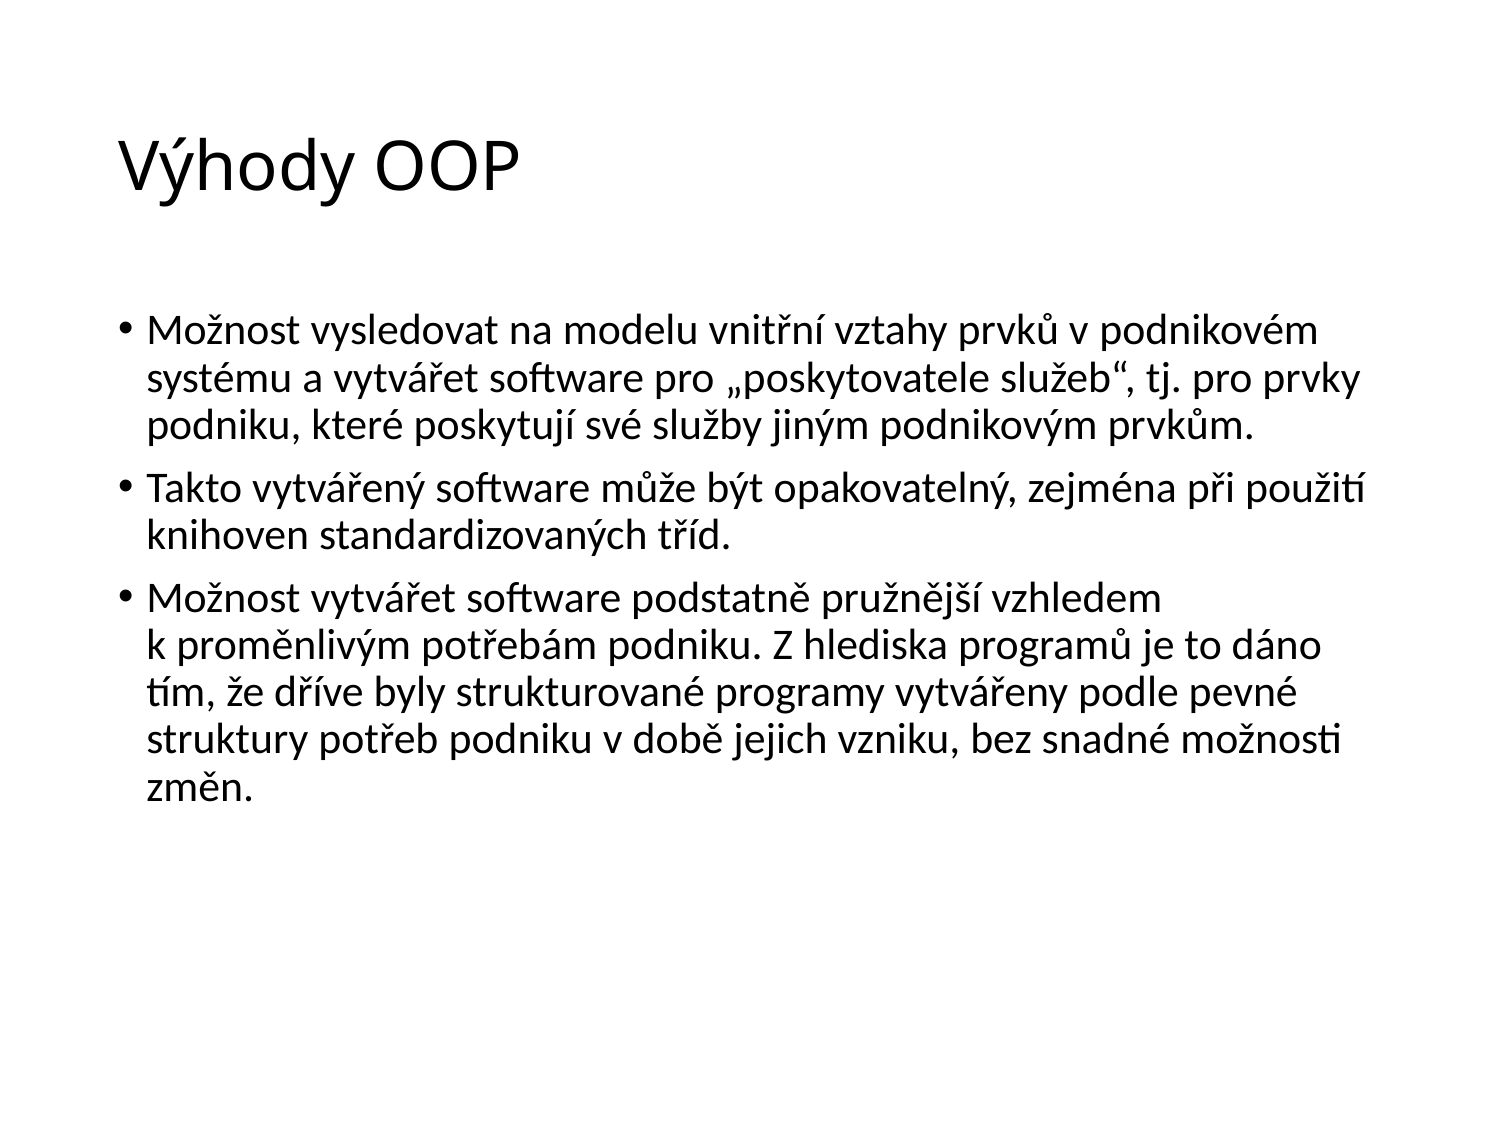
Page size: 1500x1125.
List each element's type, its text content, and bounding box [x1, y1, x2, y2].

title Výhody OOP [103, 59, 1397, 278]
list Možnost vysledovat na modelu vnitřní vztahy prvků v podnikovém systému a vytvářet software pro „poskytovatele služeb“, tj. pro prvky podniku, které poskytují své služby jiným podnikovým prvkům. Takto vytvářený software může být opakovatelný, zejména při použití knihoven standardizovaných tříd. Možnost vytvářet software podstatně pružnější vzhledem k proměnlivým potřebám podniku. Z hlediska programů je to dáno tím, že dříve byly strukturované programy vytvářeny podle pevné struktury potřeb podniku v době jejich vzniku, bez snadné možnosti změn. [103, 299, 1397, 1014]
